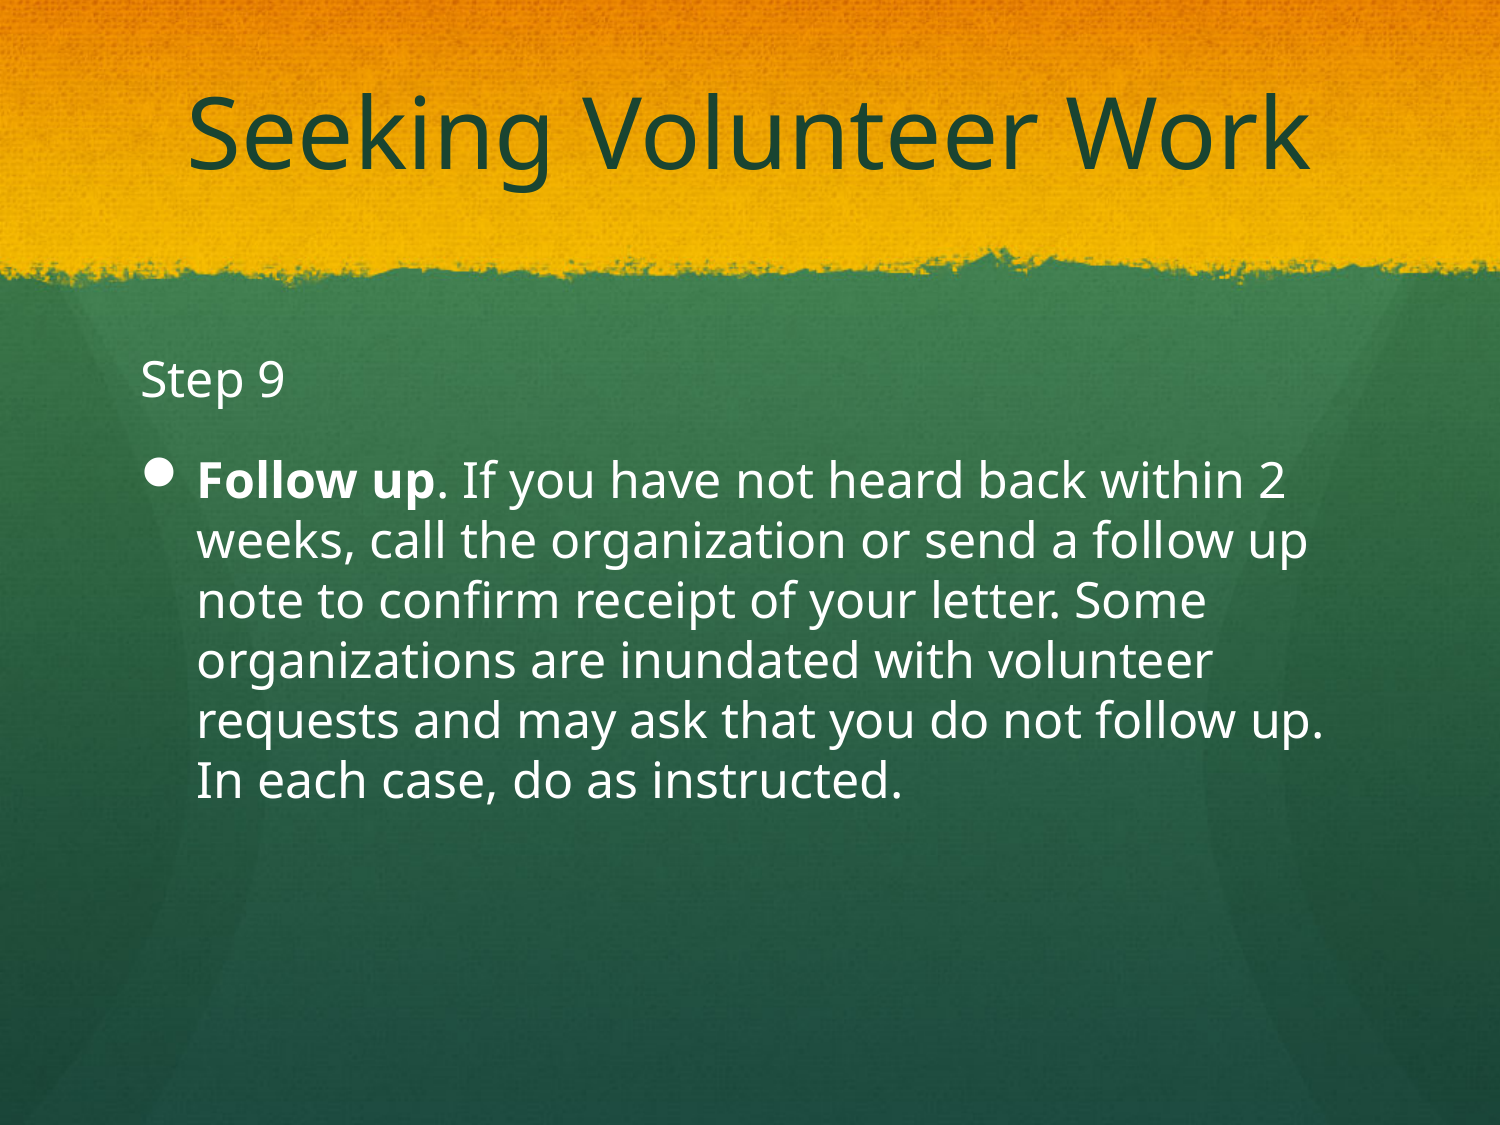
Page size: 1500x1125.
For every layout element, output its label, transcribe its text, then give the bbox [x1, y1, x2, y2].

list Step 9 Follow up. If you have not heard back within 2 weeks, call the organization or send a follow up note to confirm receipt of your letter. Some organizations are inundated with volunteer requests and may ask that you do not follow up. In each case, do as instructed. [125, 339, 1375, 1026]
picture [0, 0, 1500, 1125]
title Seeking Volunteer Work [125, 13, 1375, 246]
